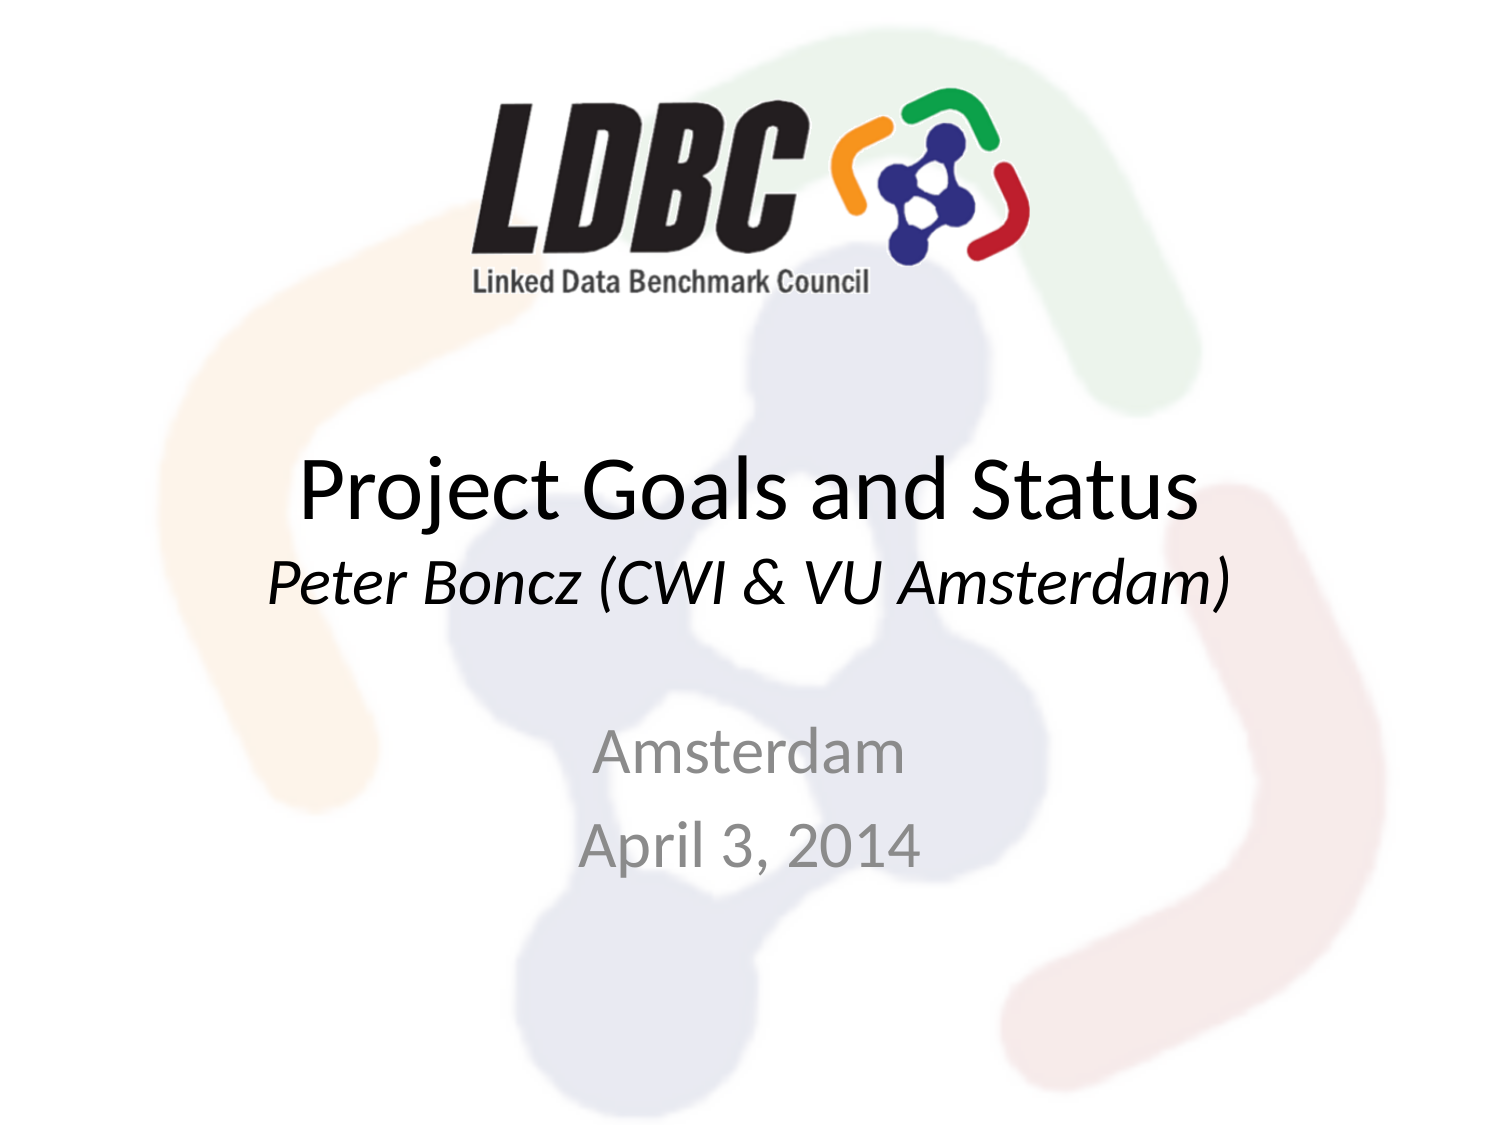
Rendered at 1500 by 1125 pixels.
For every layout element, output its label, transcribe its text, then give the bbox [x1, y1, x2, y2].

title Project Goals and Status Peter Boncz (CWI & VU Amsterdam) [112, 402, 1388, 644]
subtitle Amsterdam April 3, 2014 [225, 699, 1275, 988]
